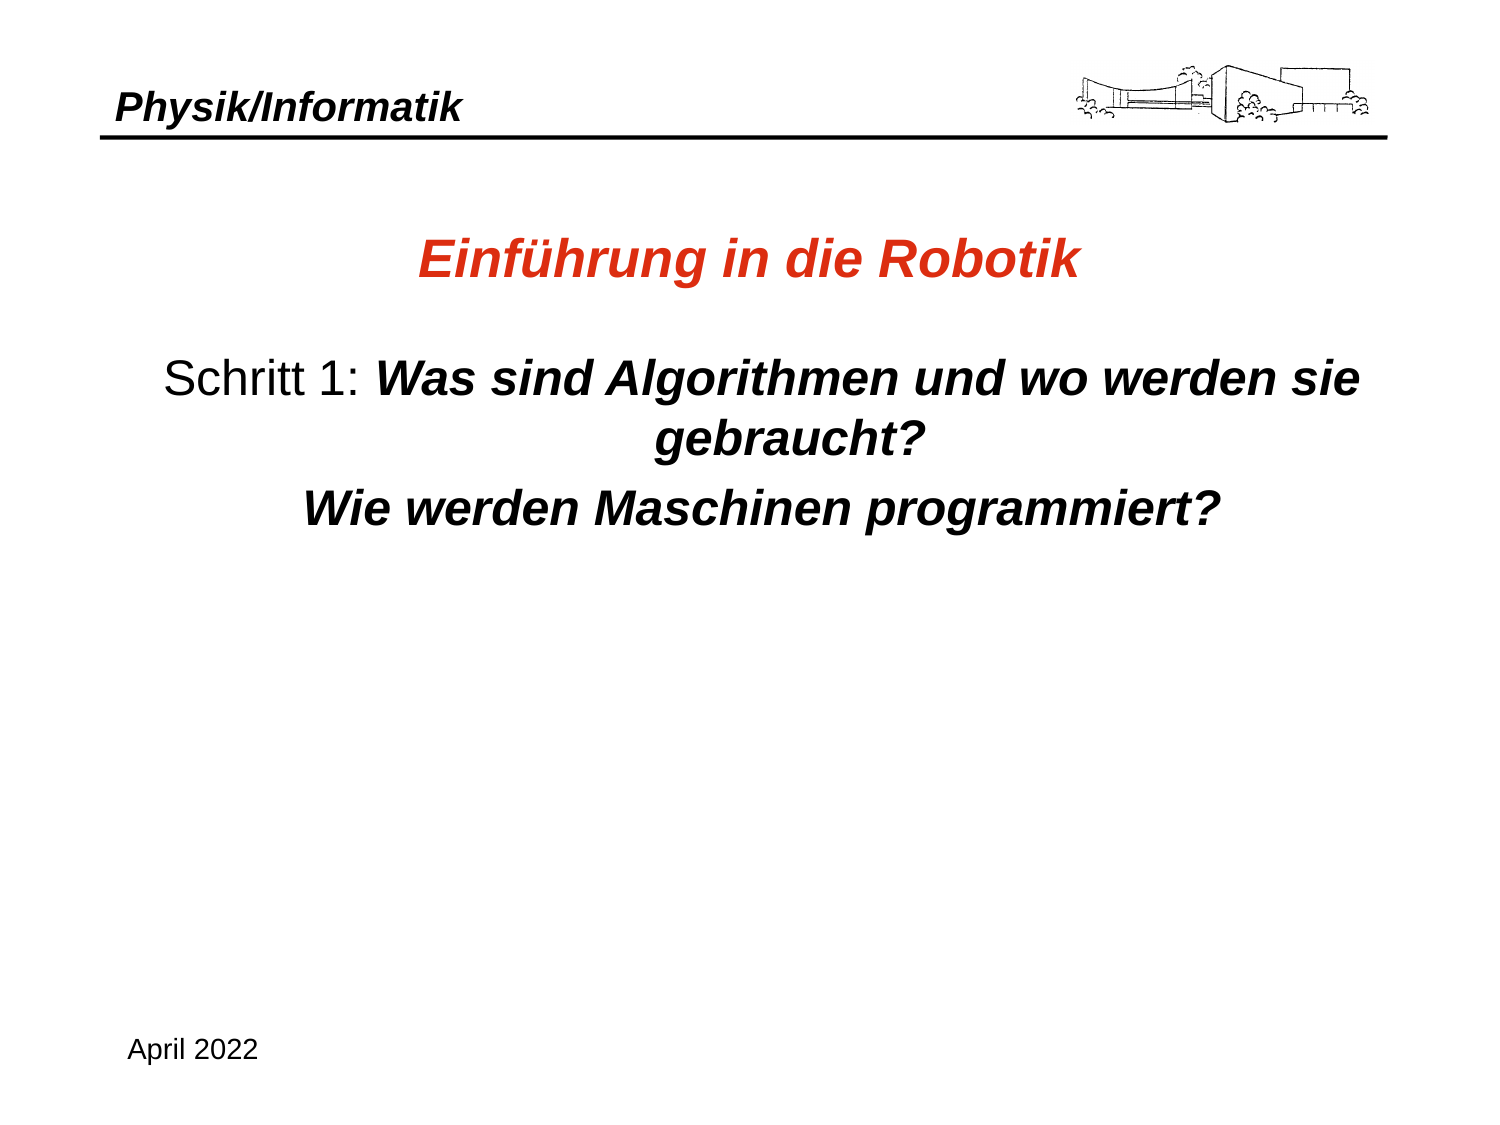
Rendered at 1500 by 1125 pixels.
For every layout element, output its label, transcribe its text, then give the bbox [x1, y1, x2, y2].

picture [1070, 60, 1375, 125]
text_box [734, 500, 1288, 625]
list Schritt 1: Was sind Algorithmen und wo werden sie gebraucht? Wie werden Maschinen programmiert? [87, 337, 1438, 1013]
title Einführung in die Robotik [112, 162, 1388, 337]
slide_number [112, 1023, 463, 1102]
